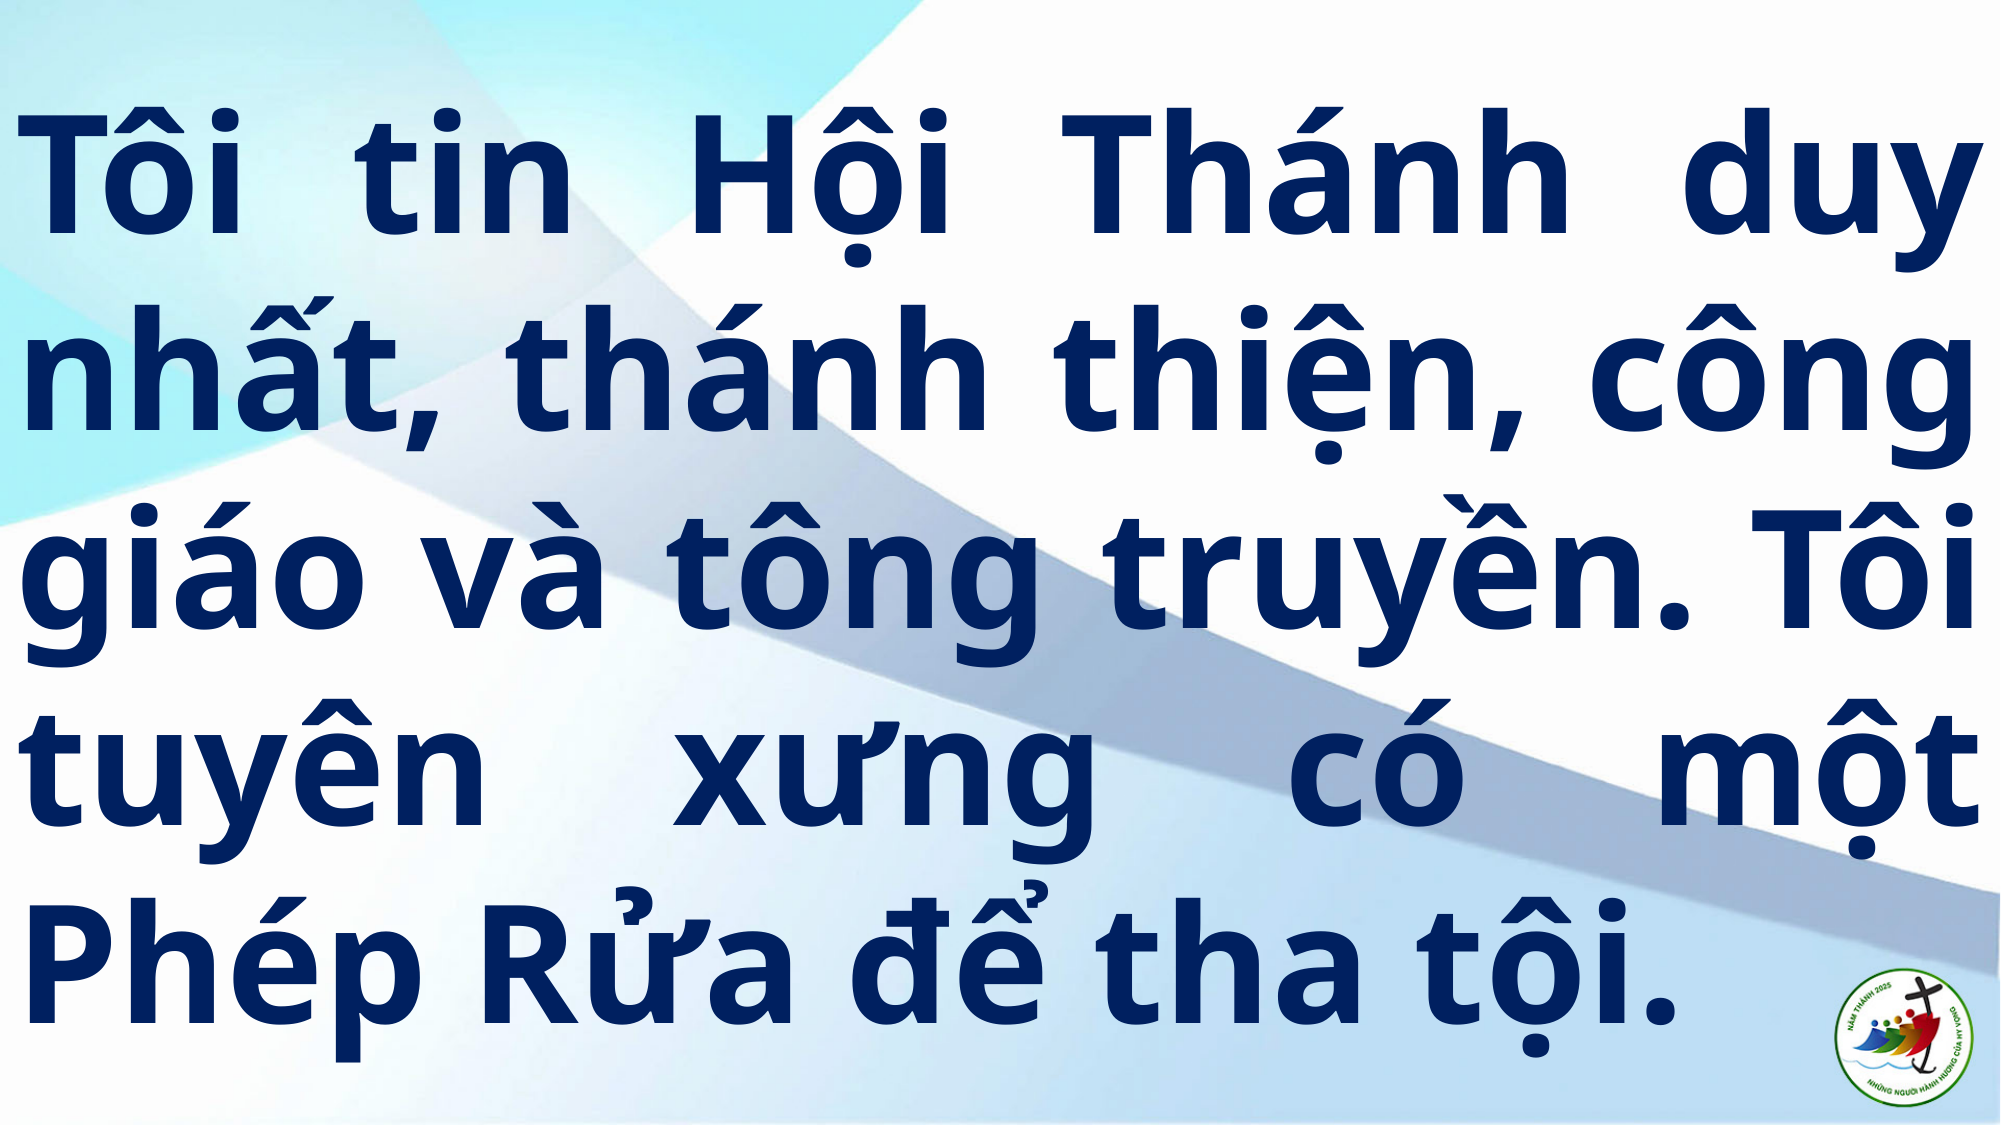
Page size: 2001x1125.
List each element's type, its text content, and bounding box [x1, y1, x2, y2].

title Tôi tin Hội Thánh duy nhất, thánh thiện, công giáo và tông truyền. Tôi tuyên xưng có một Phép Rửa để tha tội. [0, 0, 2000, 1125]
